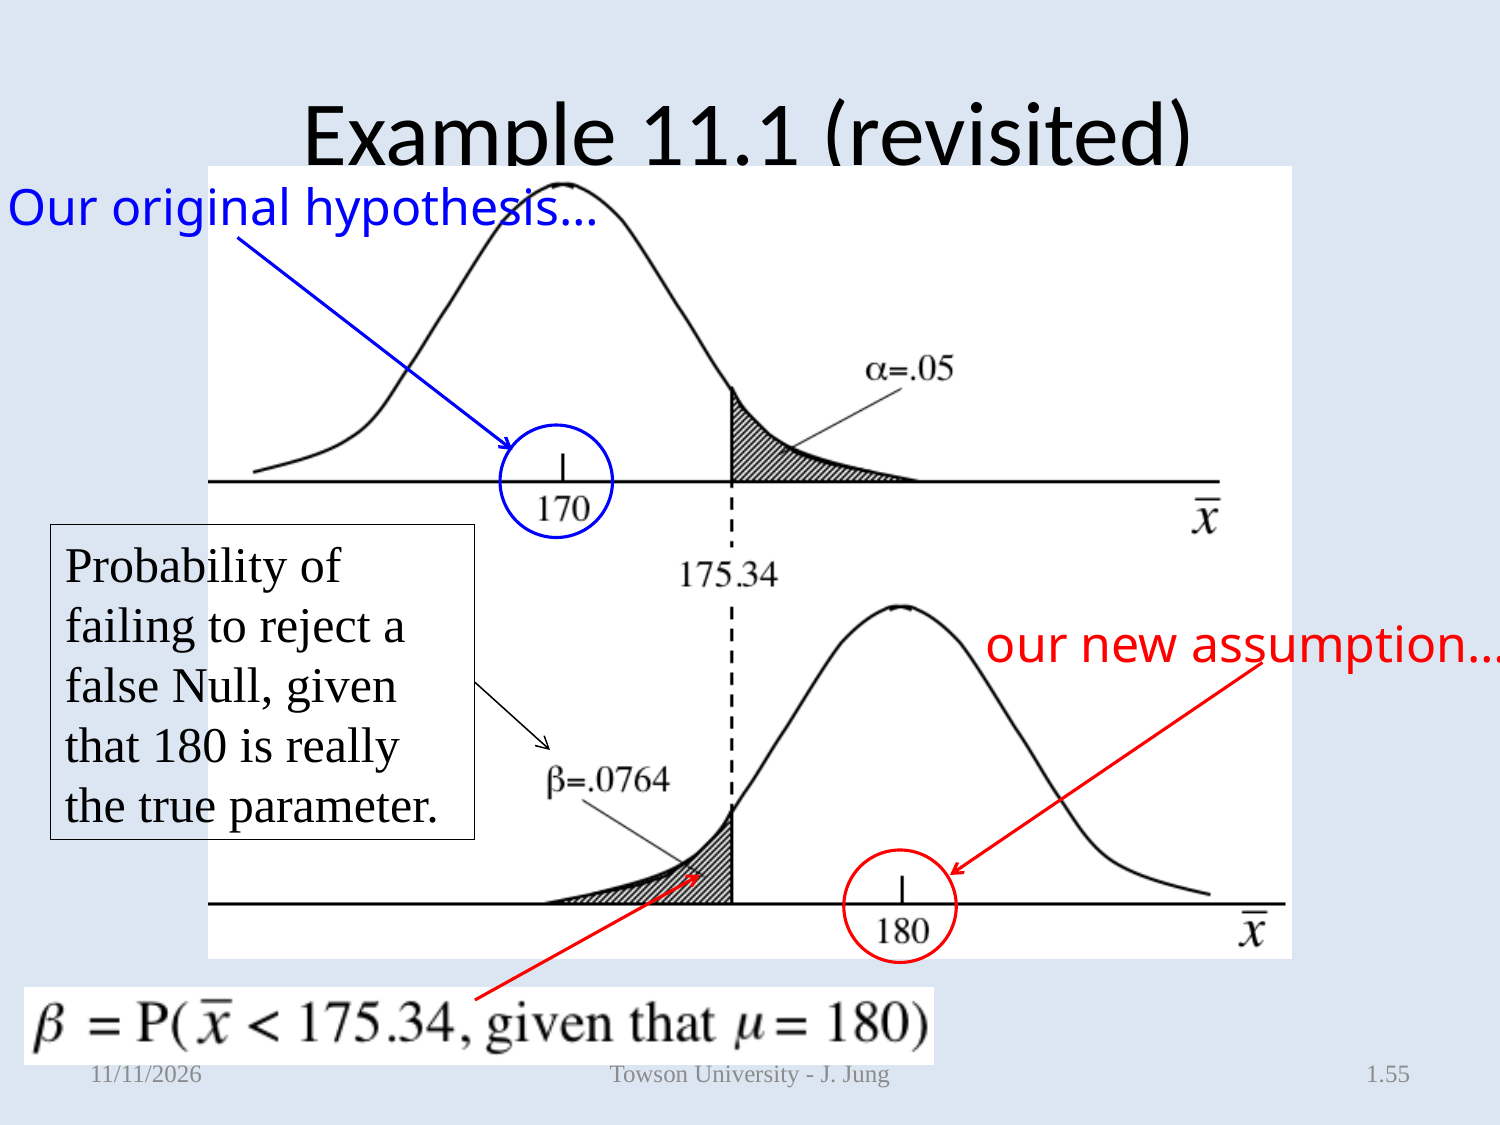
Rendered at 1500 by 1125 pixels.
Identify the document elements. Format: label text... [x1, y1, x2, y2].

picture [208, 166, 1292, 959]
footer Towson University - J. Jung [512, 1042, 988, 1103]
text_box Our original hypothesis… [0, 167, 205, 243]
text_box Probability of failing to reject a false Null, given that 180 is really the true parameter. [50, 524, 203, 840]
text_box our new assumption… [1296, 605, 1500, 681]
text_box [474, 683, 551, 751]
slide_number 1.55 [1074, 1042, 1425, 1103]
title Example 11.1 (revisited) [75, 45, 1425, 213]
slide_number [75, 1074, 425, 1103]
picture [24, 987, 934, 1065]
